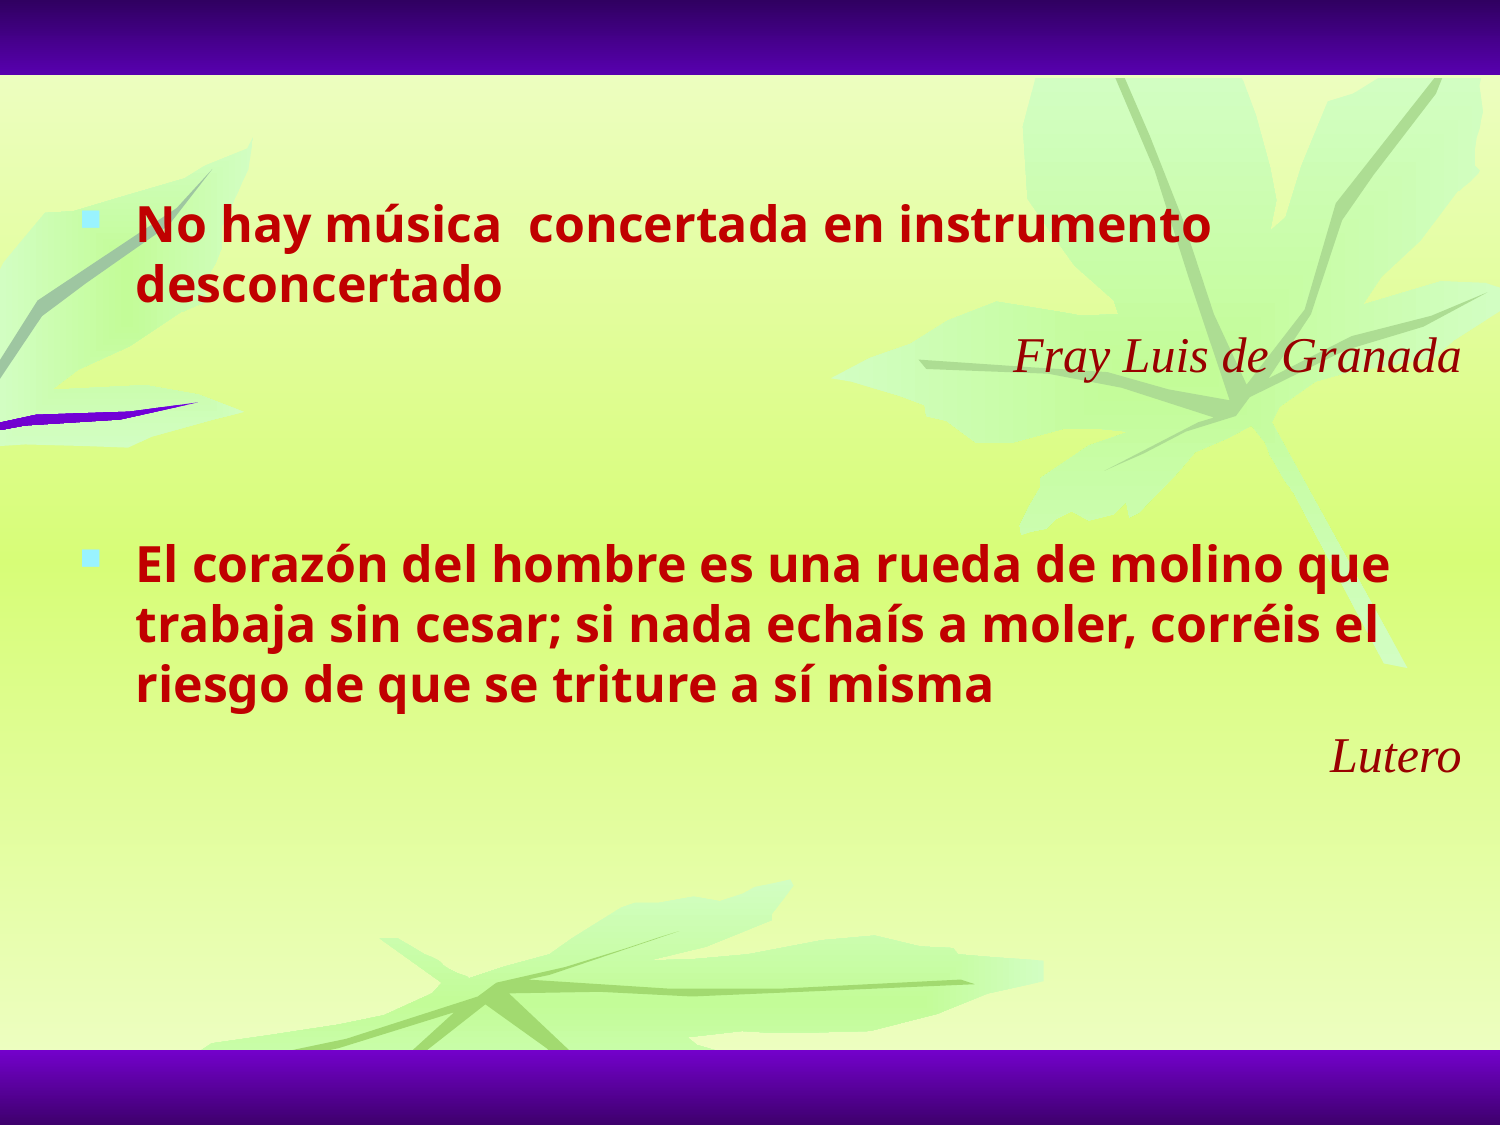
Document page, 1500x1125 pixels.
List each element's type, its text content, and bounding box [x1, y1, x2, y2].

list No hay música concertada en instrumento desconcertado Fray Luis de Granada El corazón del hombre es una rueda de molino que trabaja sin cesar; si nada echaís a moler, corréis el riesgo de que se triture a sí misma Lutero [64, 105, 1477, 950]
